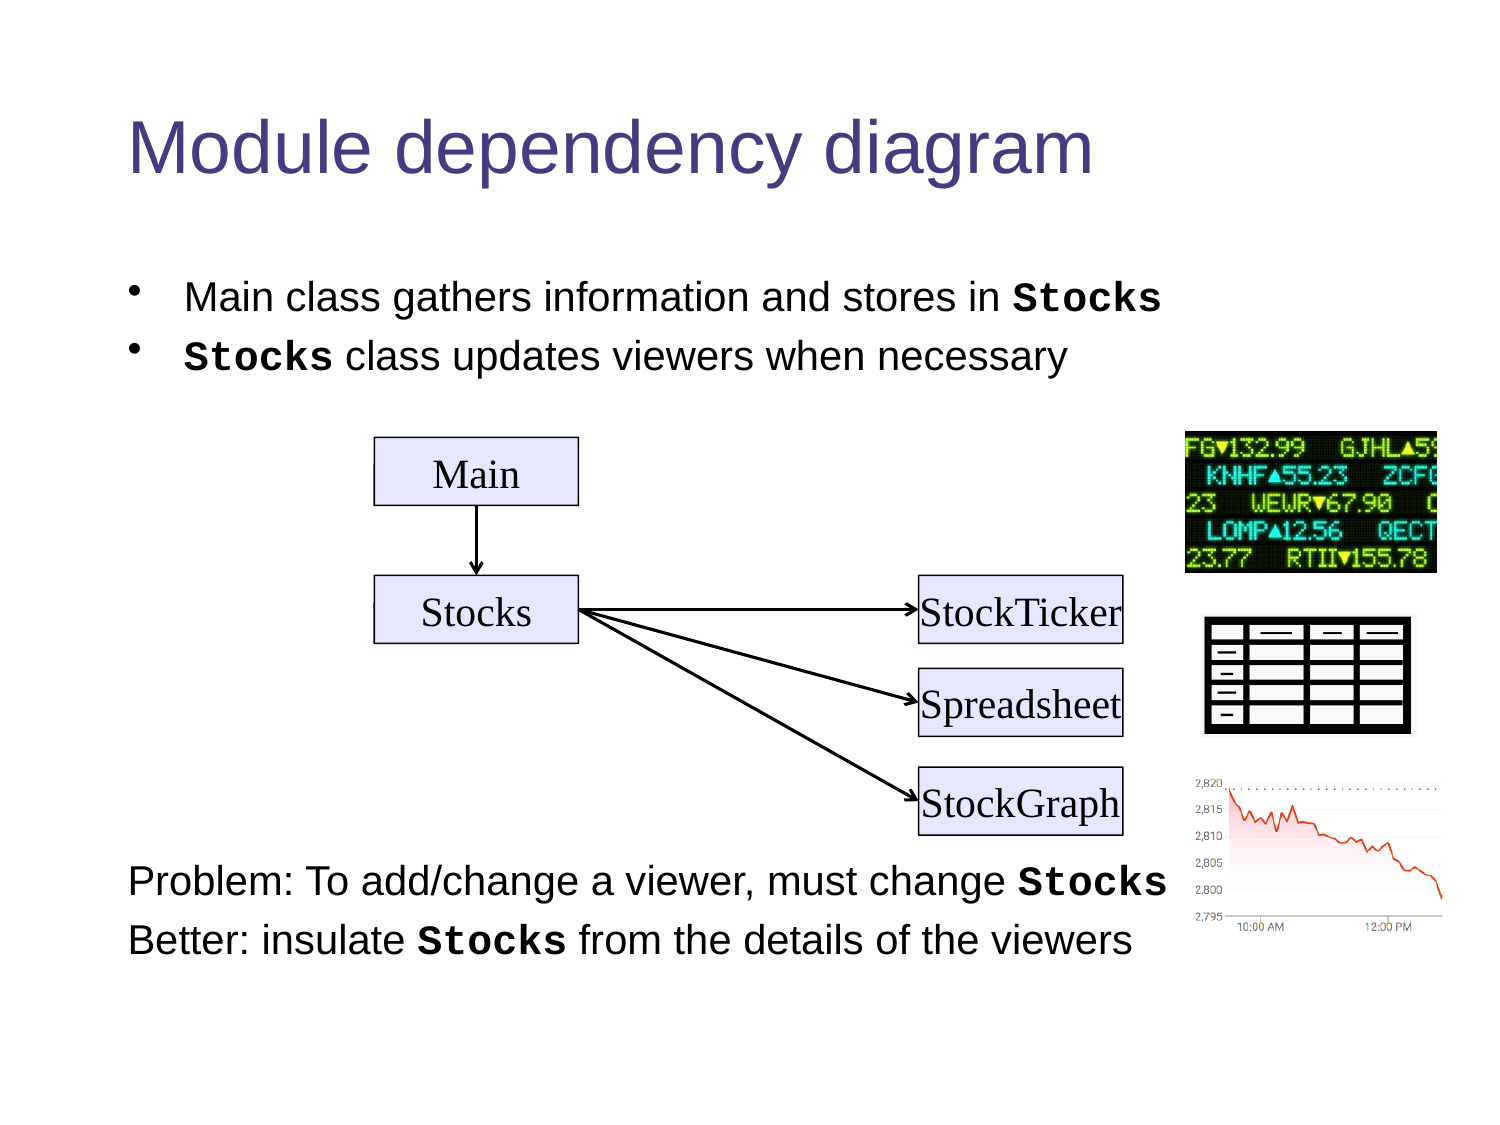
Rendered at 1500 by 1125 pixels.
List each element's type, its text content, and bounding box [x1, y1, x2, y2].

text_box Stocks [374, 575, 579, 644]
text_box Spreadsheet [922, 668, 1123, 737]
list Main class gathers information and stores in Stocks Stocks class updates viewers when necessary Problem: To add/change a viewer, must change Stocks Better: insulate Stocks from the details of the viewers [112, 262, 1438, 1050]
text_box StockGraph [918, 767, 1123, 836]
text_box Main [374, 437, 579, 506]
picture [1184, 430, 1438, 573]
picture [1199, 613, 1418, 737]
title Module dependency diagram [112, 50, 1388, 238]
picture [1184, 766, 1443, 946]
text_box StockTicker [918, 575, 1123, 644]
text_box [578, 609, 919, 802]
